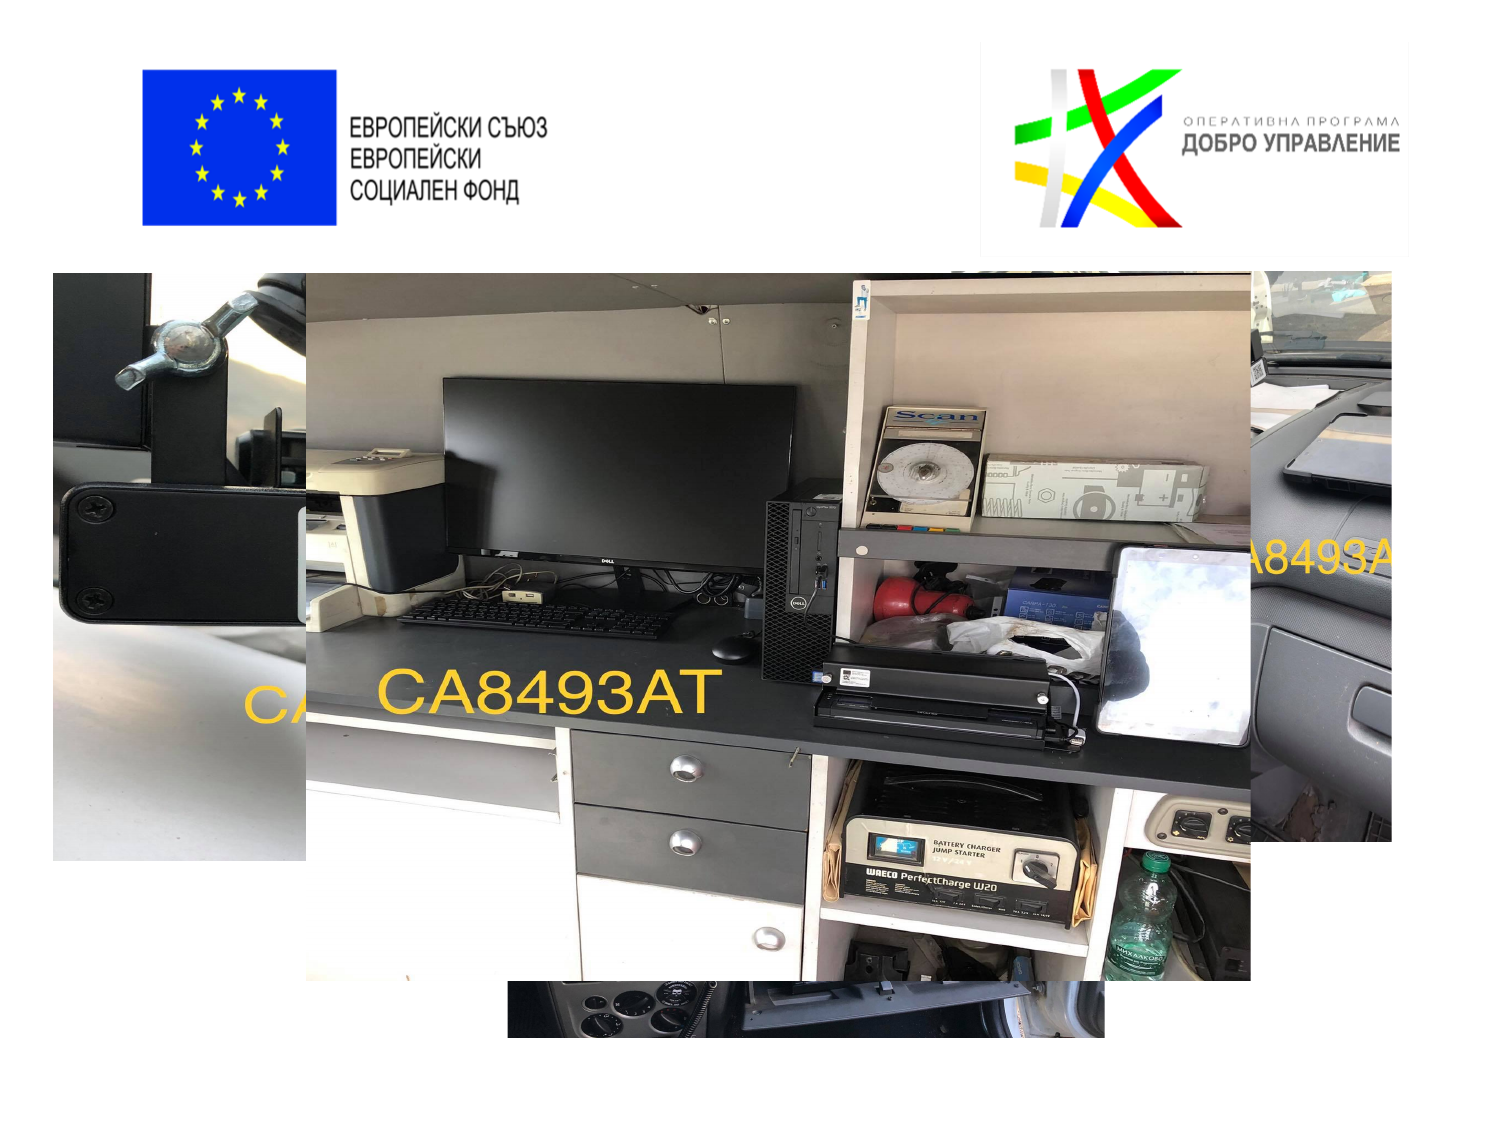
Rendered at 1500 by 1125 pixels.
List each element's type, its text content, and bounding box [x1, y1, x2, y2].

picture [123, 42, 1434, 258]
text_box Специализирано оборудване за контролните екипи на ИААА [369, 266, 1187, 272]
picture [52, 271, 1392, 1038]
